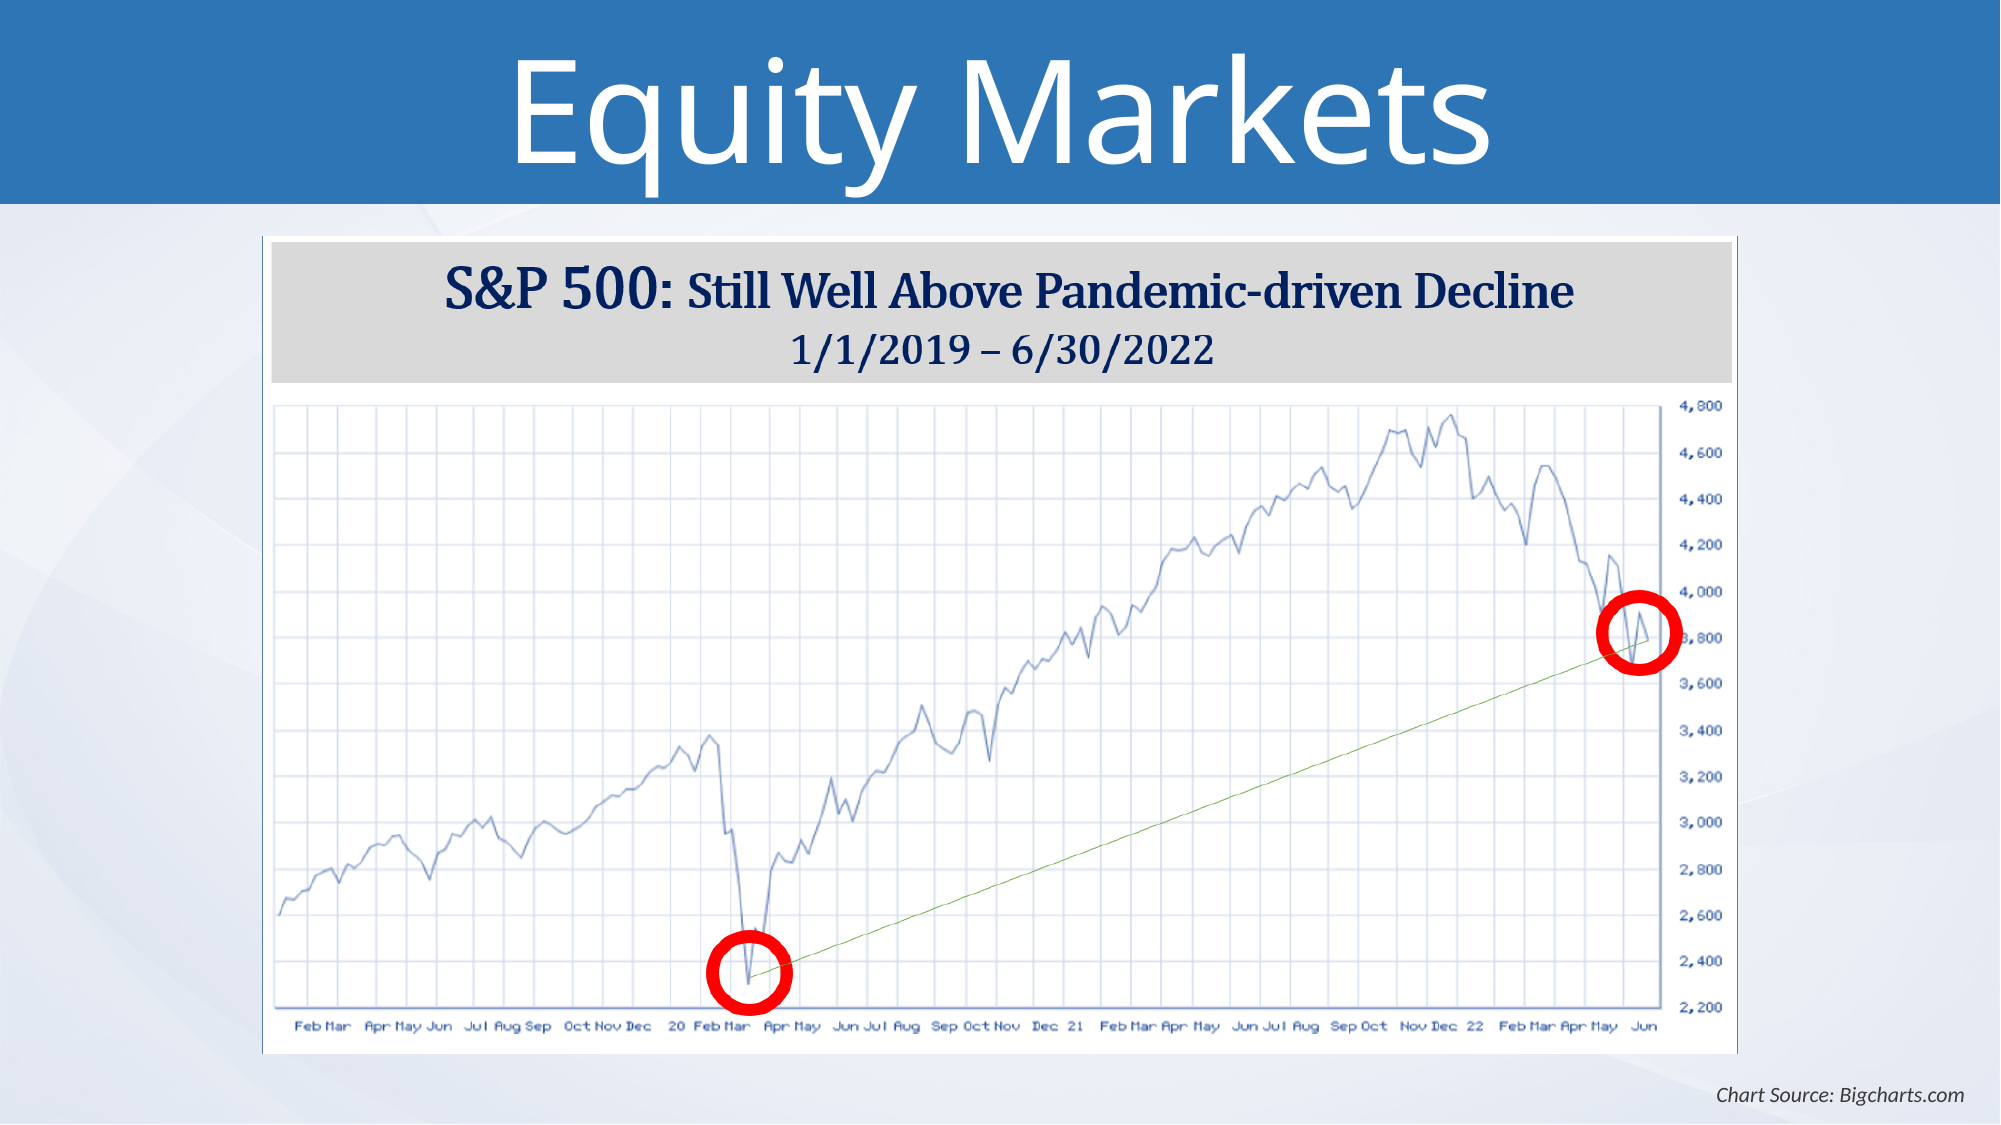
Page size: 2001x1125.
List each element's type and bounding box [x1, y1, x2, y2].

text_box [262, 236, 1738, 1054]
picture [0, 0, 2000, 1124]
